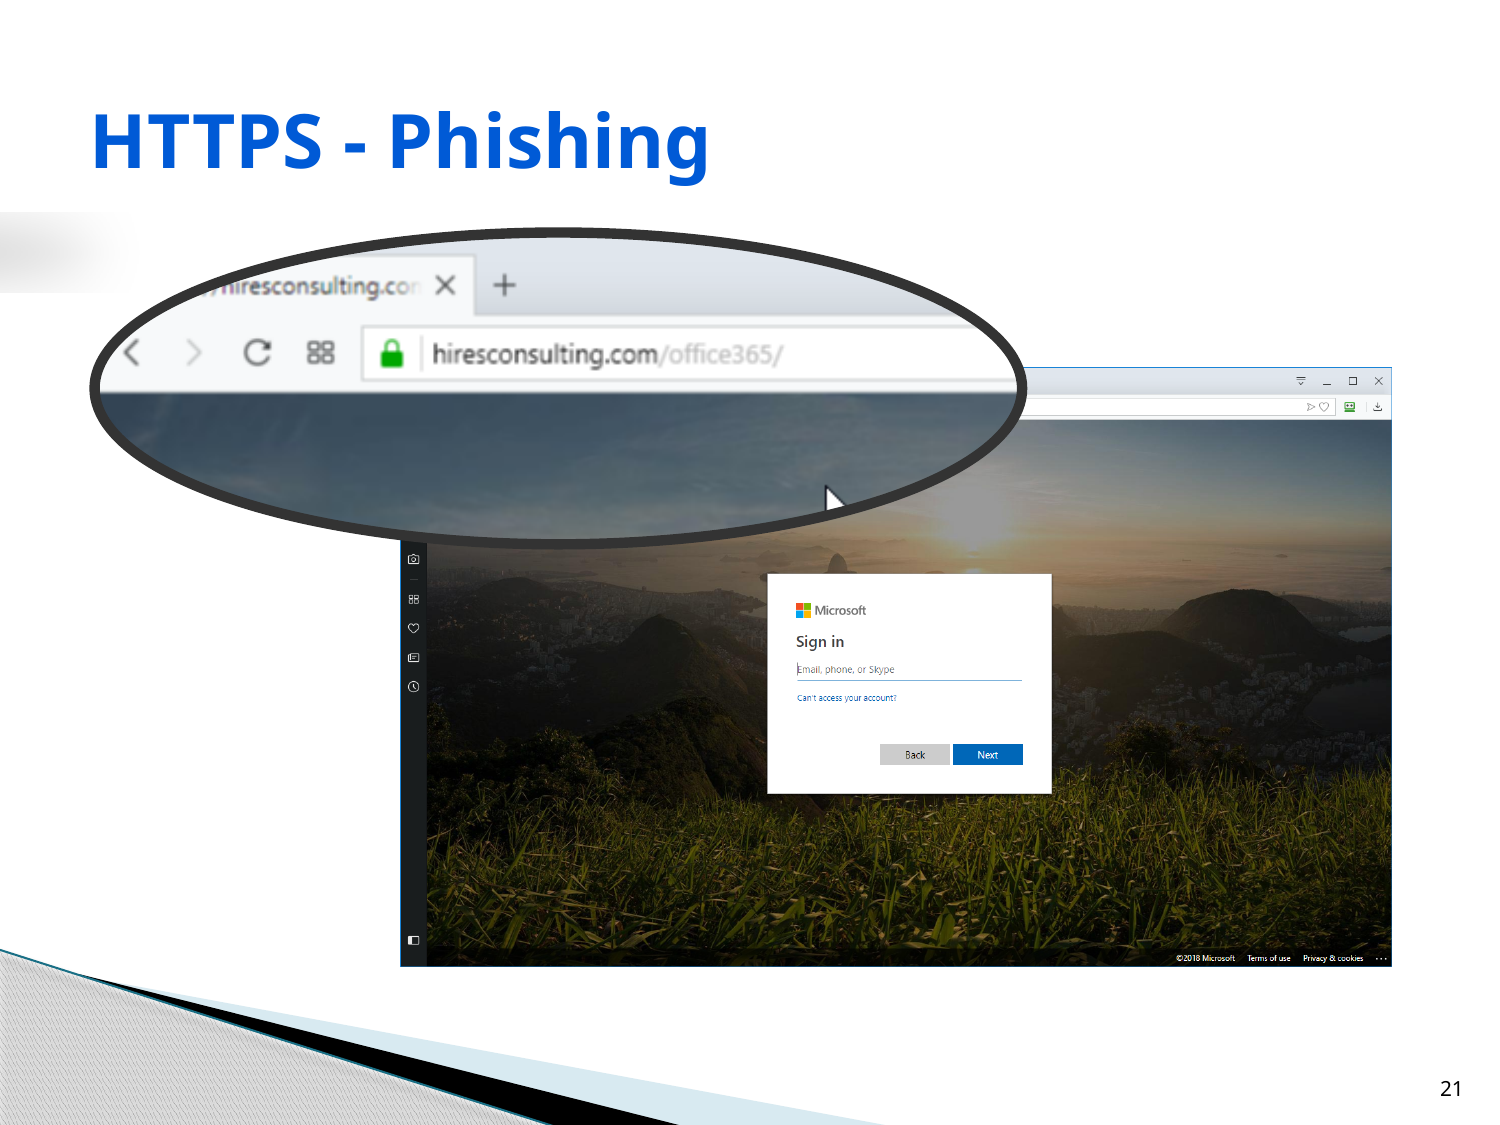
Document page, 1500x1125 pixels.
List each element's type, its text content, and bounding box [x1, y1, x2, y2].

title HTTPS - Phishing [75, 45, 1425, 233]
slide_number 21 [1418, 1051, 1479, 1112]
picture [94, 232, 1392, 967]
